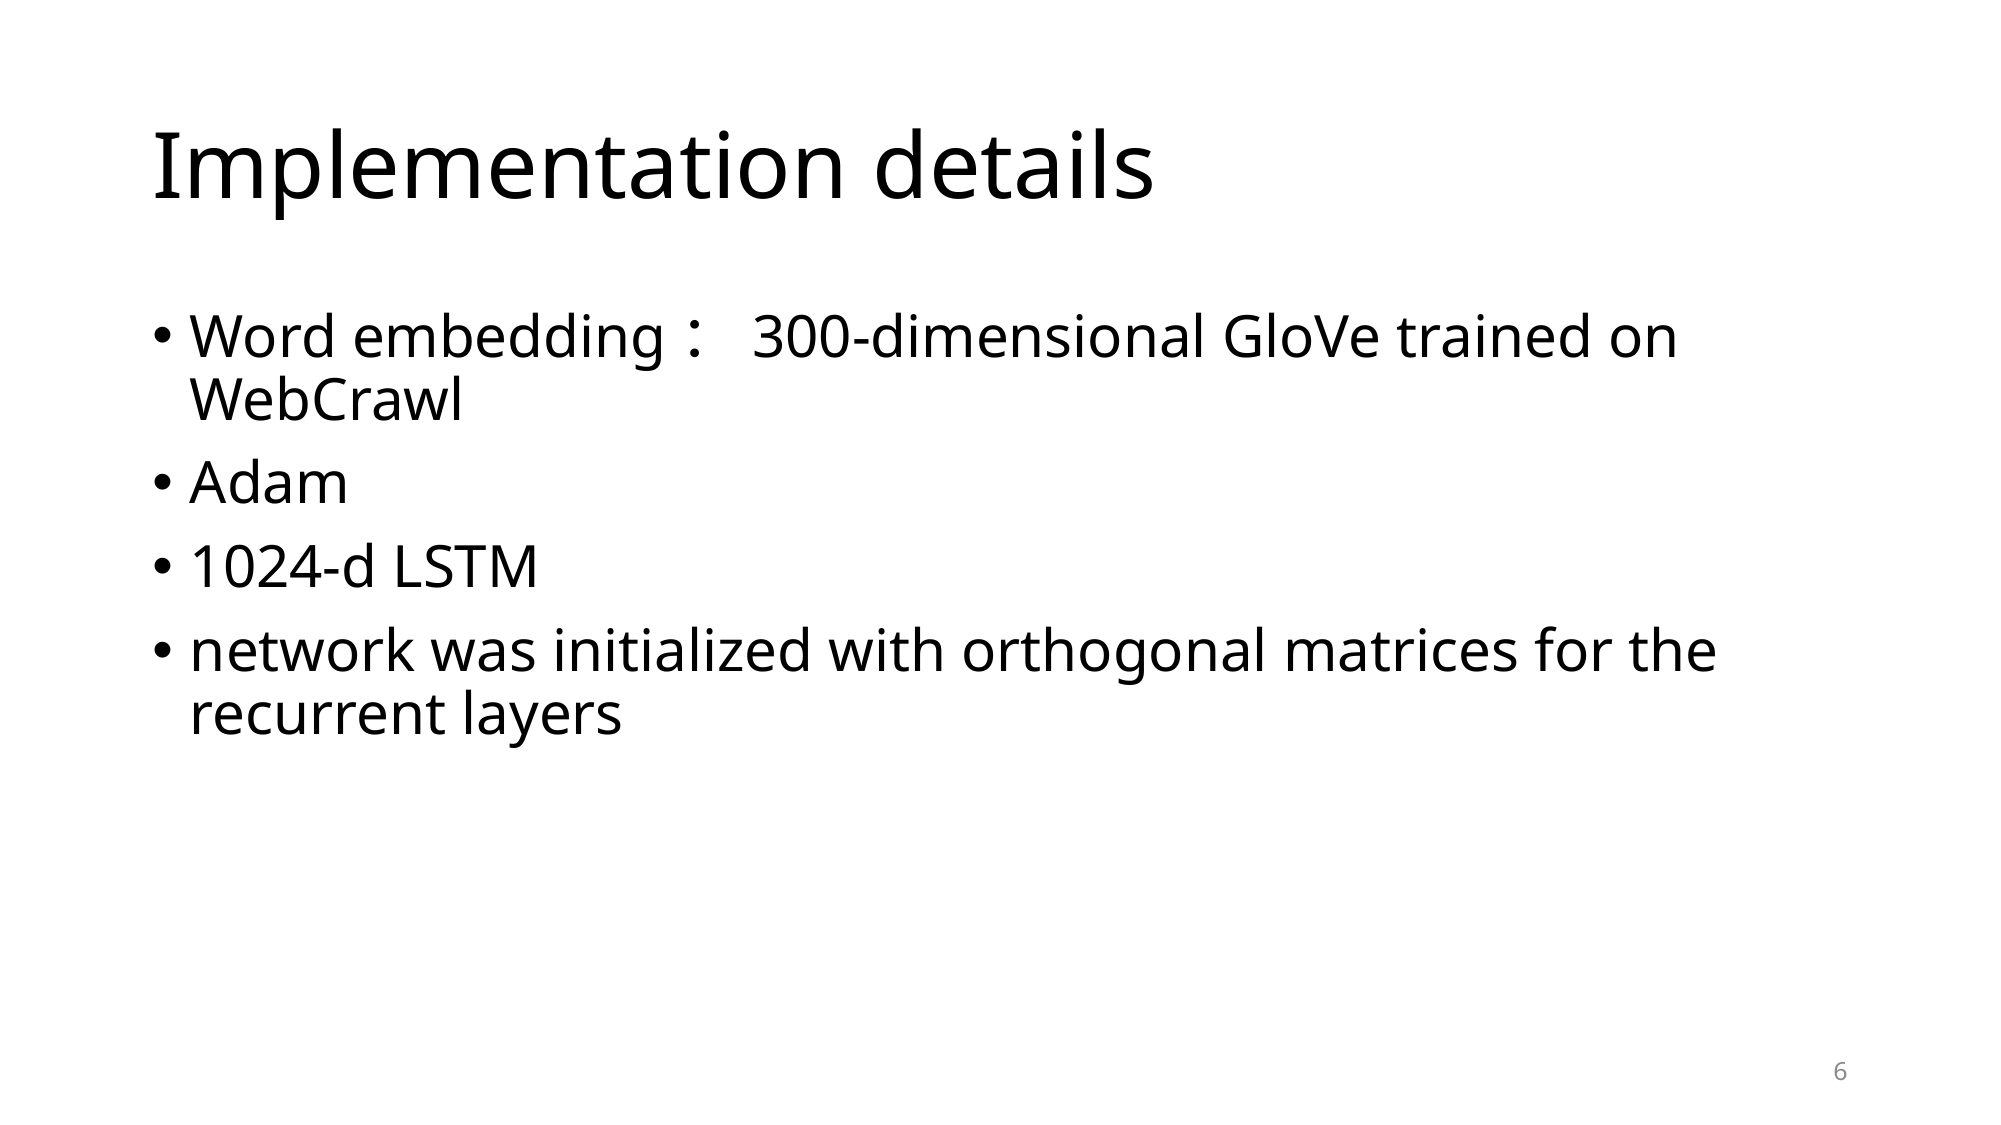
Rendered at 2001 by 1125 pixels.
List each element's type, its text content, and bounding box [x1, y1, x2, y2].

slide_number 6 [1412, 1042, 1863, 1103]
list Word embedding：300-dimensional GloVe trained on WebCrawl Adam 1024-d LSTM network was initialized with orthogonal matrices for the recurrent layers [137, 299, 1863, 1014]
title Implementation details [137, 59, 1863, 278]
